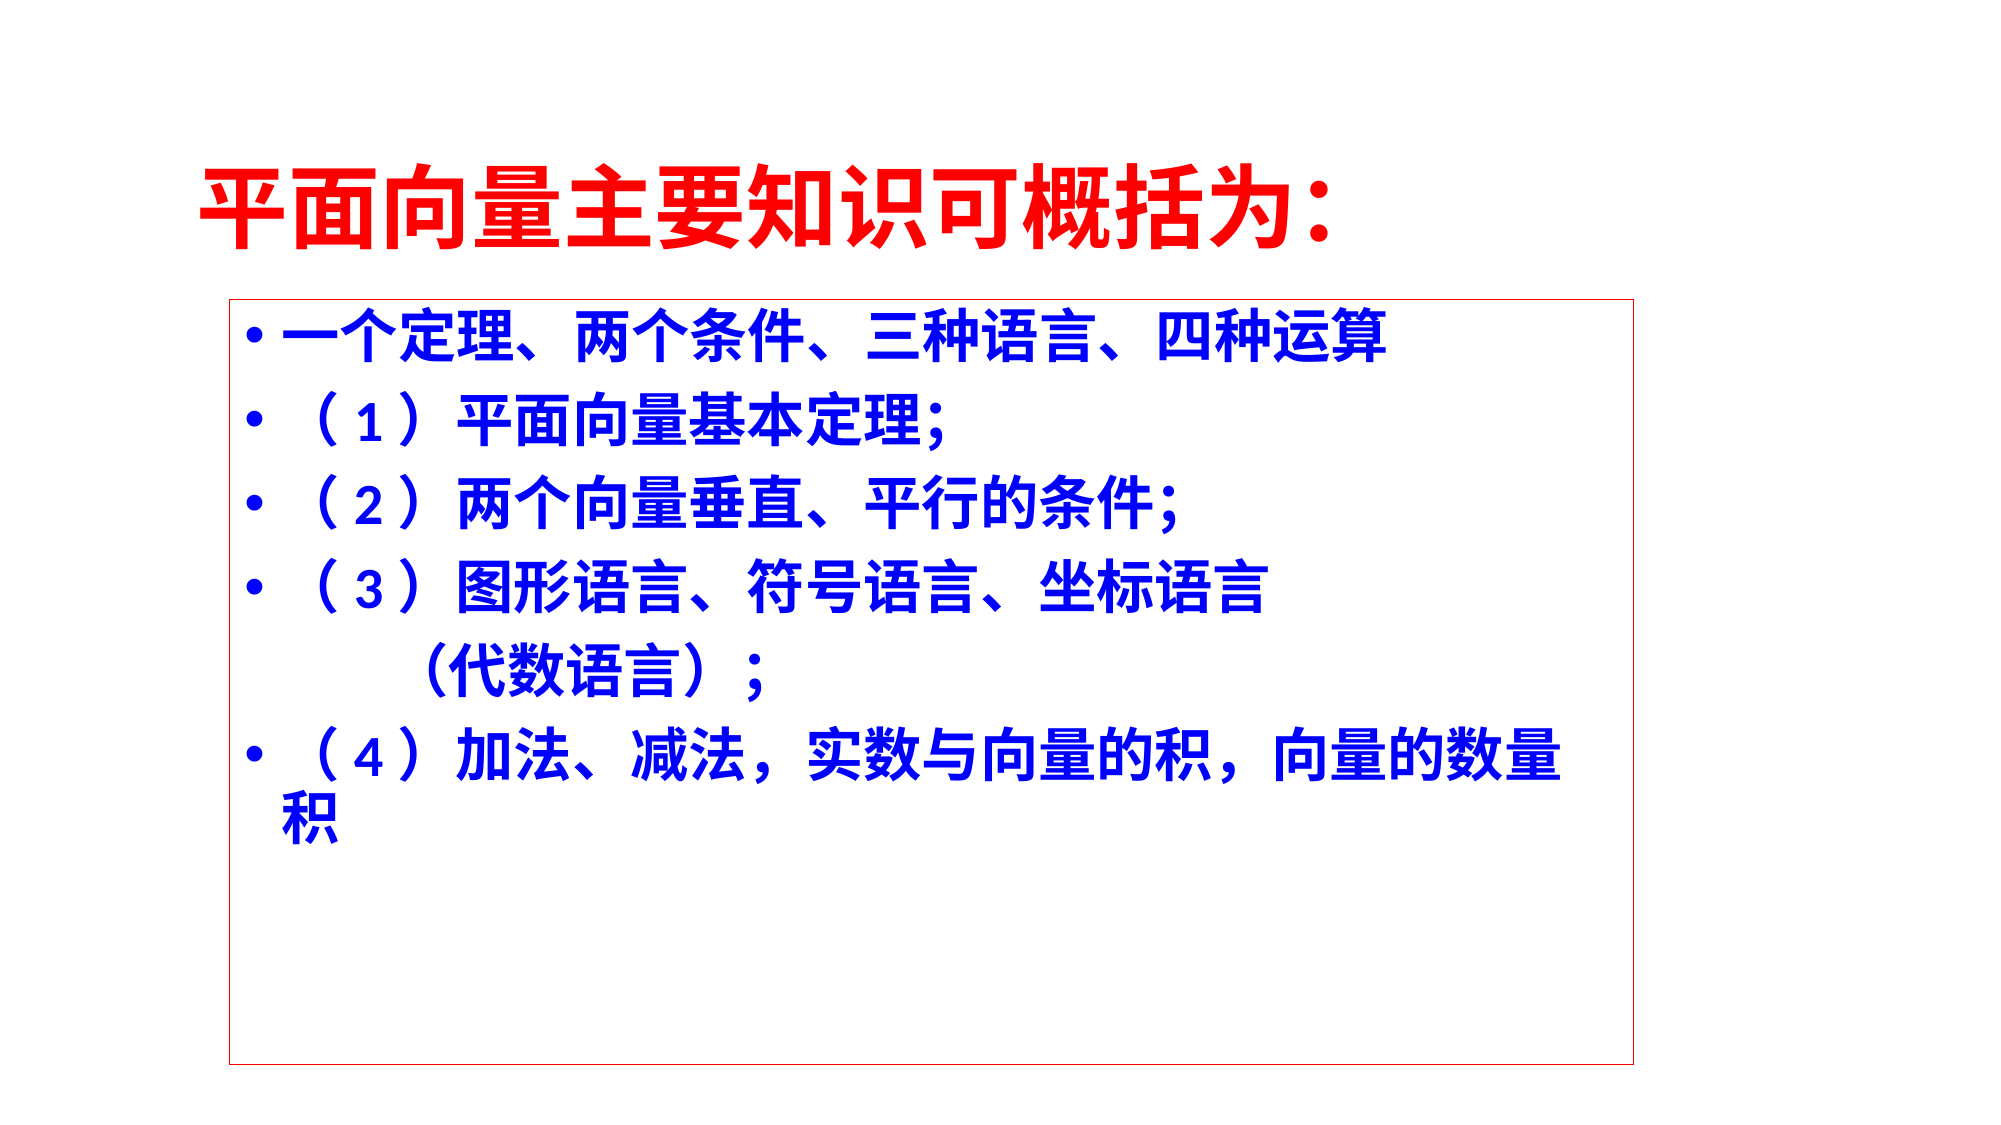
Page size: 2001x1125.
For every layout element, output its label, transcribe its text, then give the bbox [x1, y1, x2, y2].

text_box 一个定理、两个条件、三种语言、四种运算 （1）平面向量基本定理； （2）两个向量垂直、平行的条件； （3）图形语言、符号语言、坐标语言 （代数语言）； （4）加法、减法，实数与向量的积，向量的数量积 [229, 299, 1634, 1065]
text_box 平面向量主要知识可概括为： [181, 154, 1532, 343]
